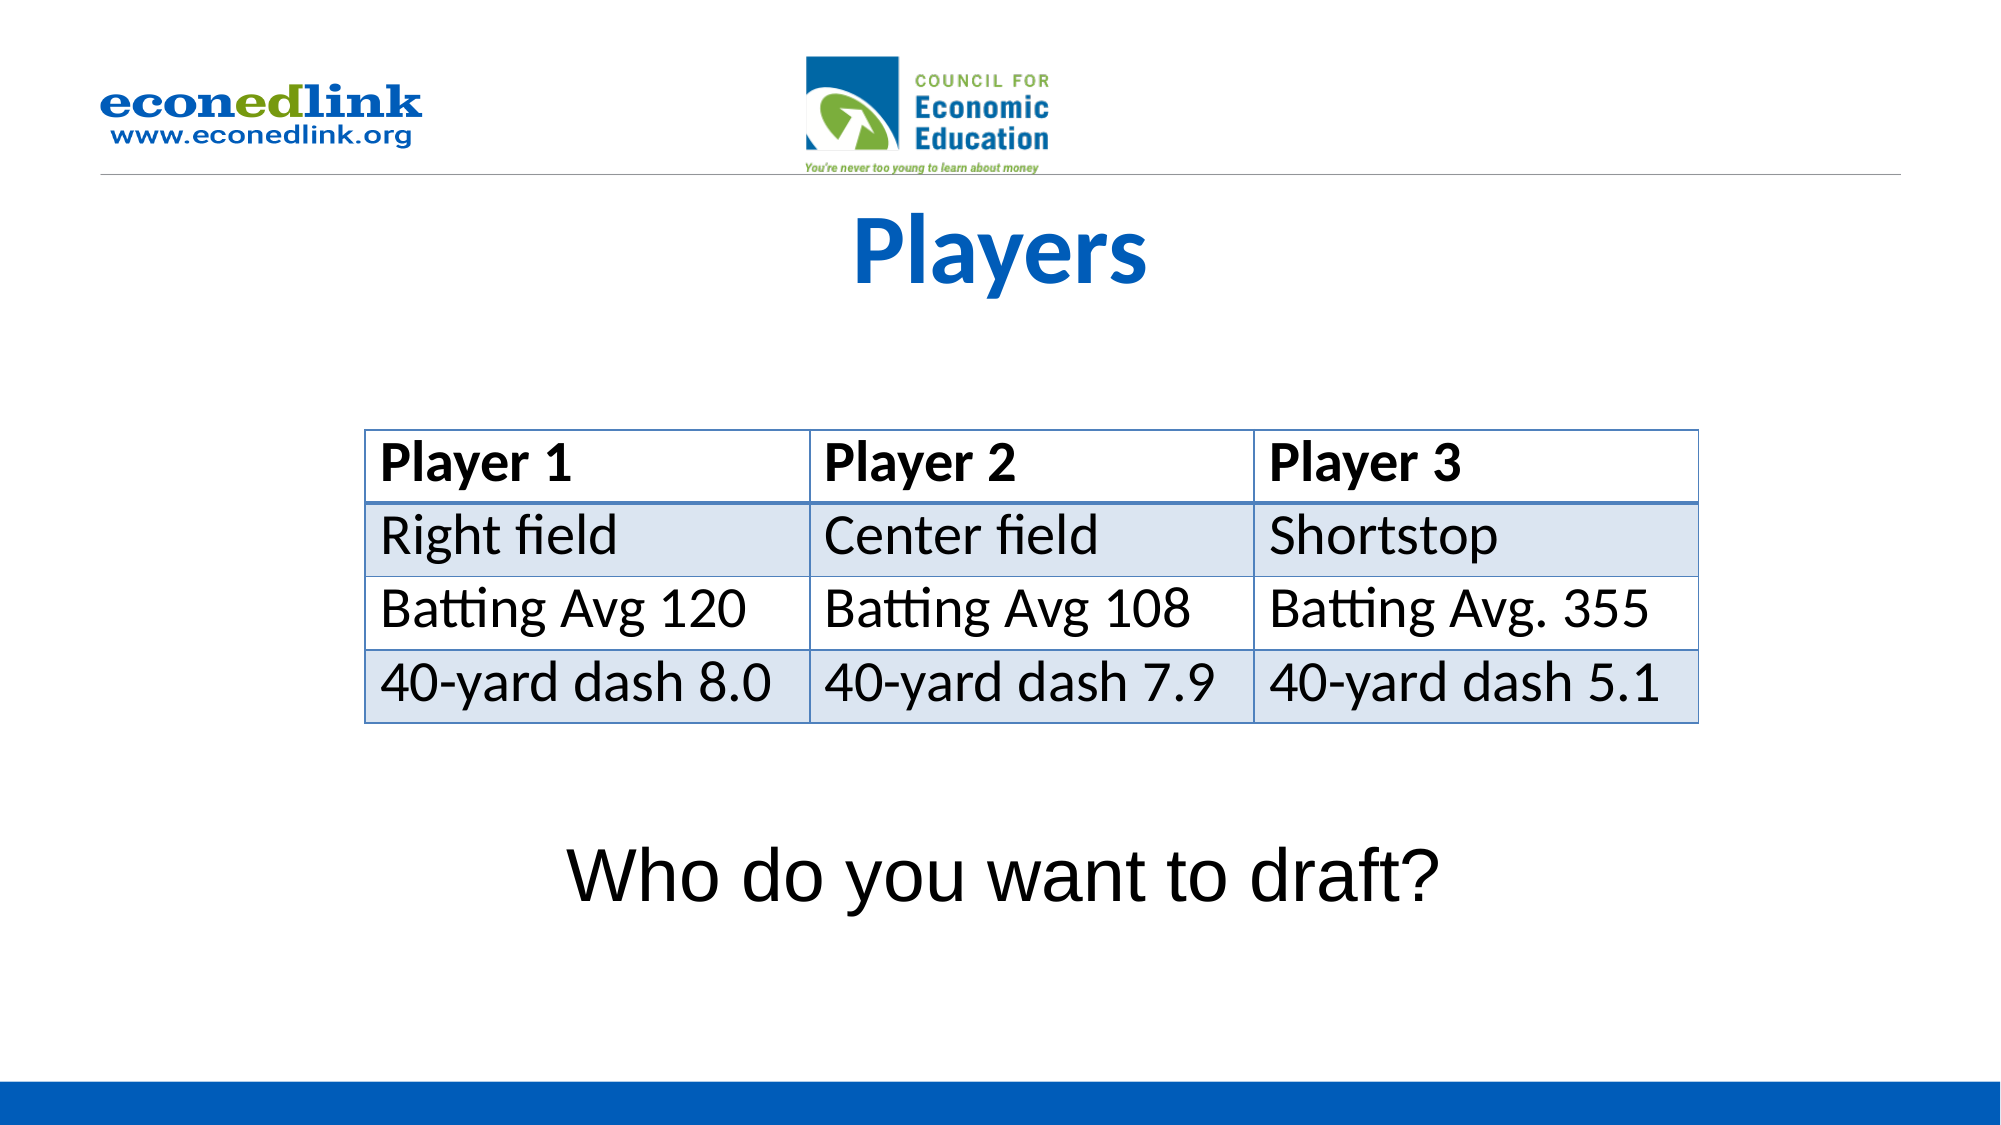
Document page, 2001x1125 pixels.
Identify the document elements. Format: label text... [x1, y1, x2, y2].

table_cell 40-yard dash 7.9 [811, 651, 1253, 722]
table_header Player 2 [811, 431, 1253, 501]
table_cell 40-yard dash 5.1 [1255, 651, 1698, 722]
table_cell Batting Avg 108 [811, 577, 1253, 649]
table_cell 40-yard dash 8.0 [366, 651, 809, 722]
picture [0, 0, 2001, 1125]
table_cell Center field [811, 505, 1253, 576]
table_header Player 1 [366, 431, 809, 501]
text_box Who do you want to draft? [365, 819, 1730, 924]
table_cell Batting Avg 120 [366, 577, 809, 649]
table_cell Shortstop [1255, 505, 1698, 576]
table_cell Right field [366, 505, 809, 576]
table_header Player 3 [1255, 431, 1698, 501]
list [99, 394, 1901, 788]
table_cell Batting Avg. 355 [1255, 577, 1698, 649]
title Players [99, 149, 1901, 338]
